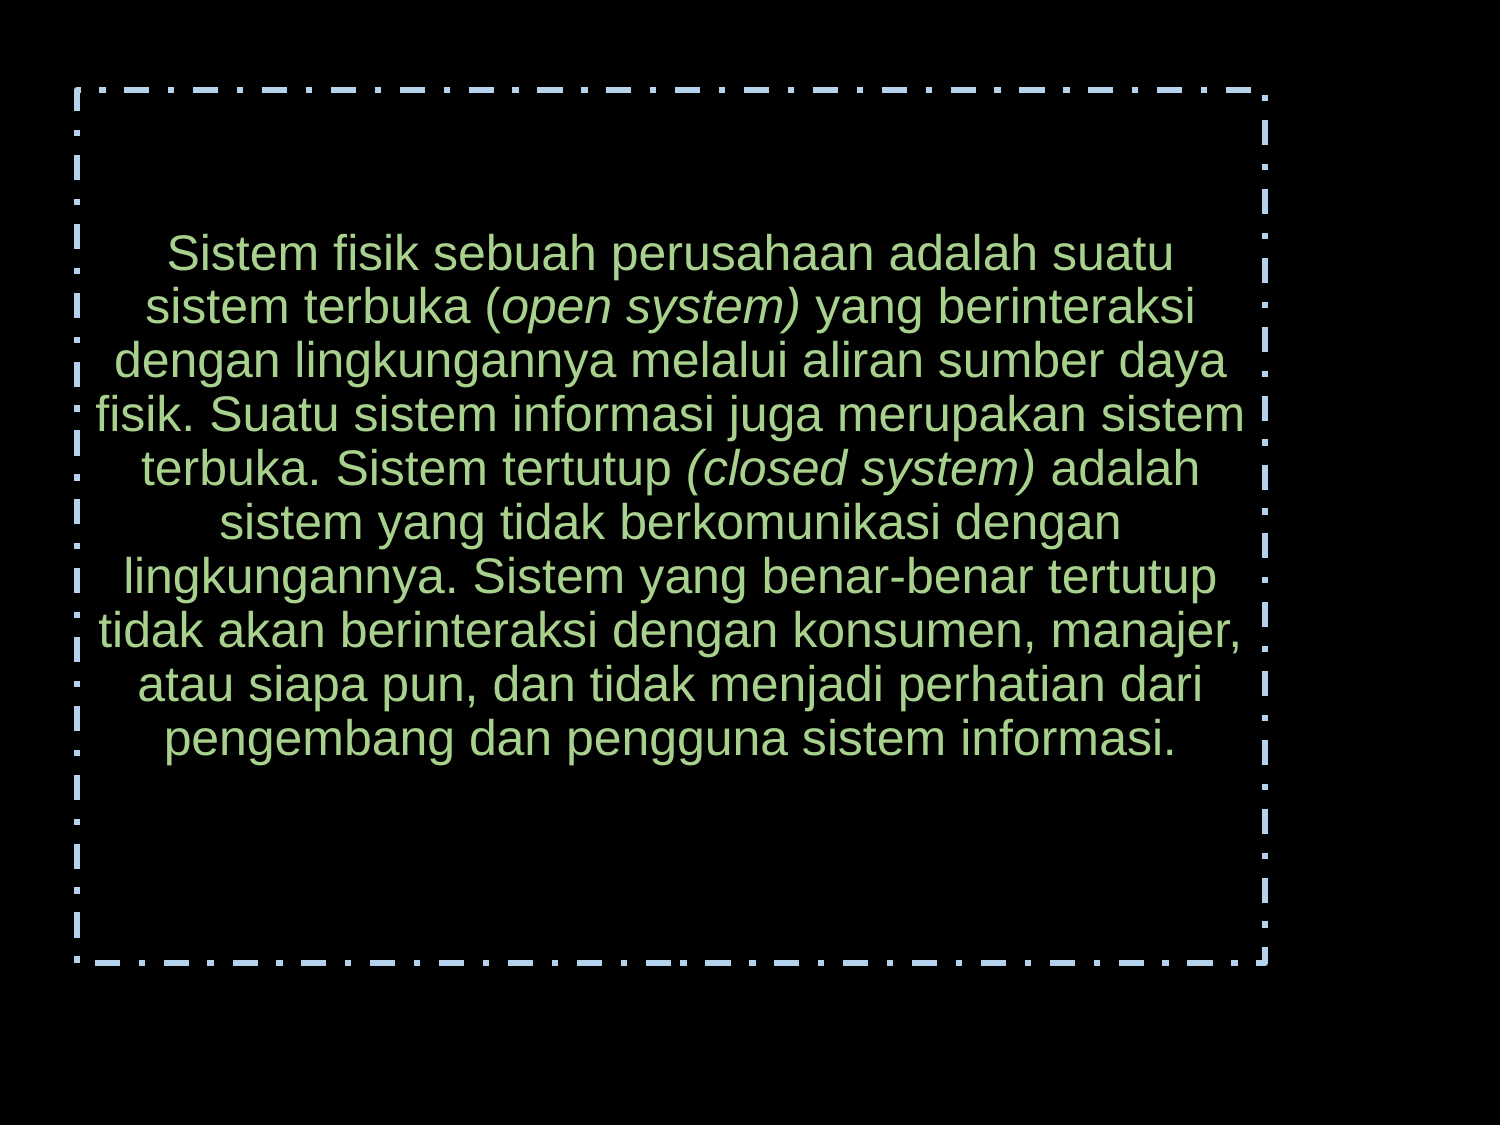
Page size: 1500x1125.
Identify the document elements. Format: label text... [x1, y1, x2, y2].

title Sistem fisik sebuah perusahaan adalah suatu sistem terbuka (open system) yang berinteraksi dengan lingkungannya melalui aliran sumber daya fisik. Suatu sistem informasi juga merupakan sistem terbuka. Sistem tertutup (closed system) adalah sistem yang tidak berkomunikasi dengan lingkungannya. Sistem yang benar-benar tertutup tidak akan berinteraksi dengan konsumen, manajer, atau siapa pun, dan tidak menjadi perhatian dari pengembang dan pengguna sistem informasi. [76, 90, 1265, 964]
